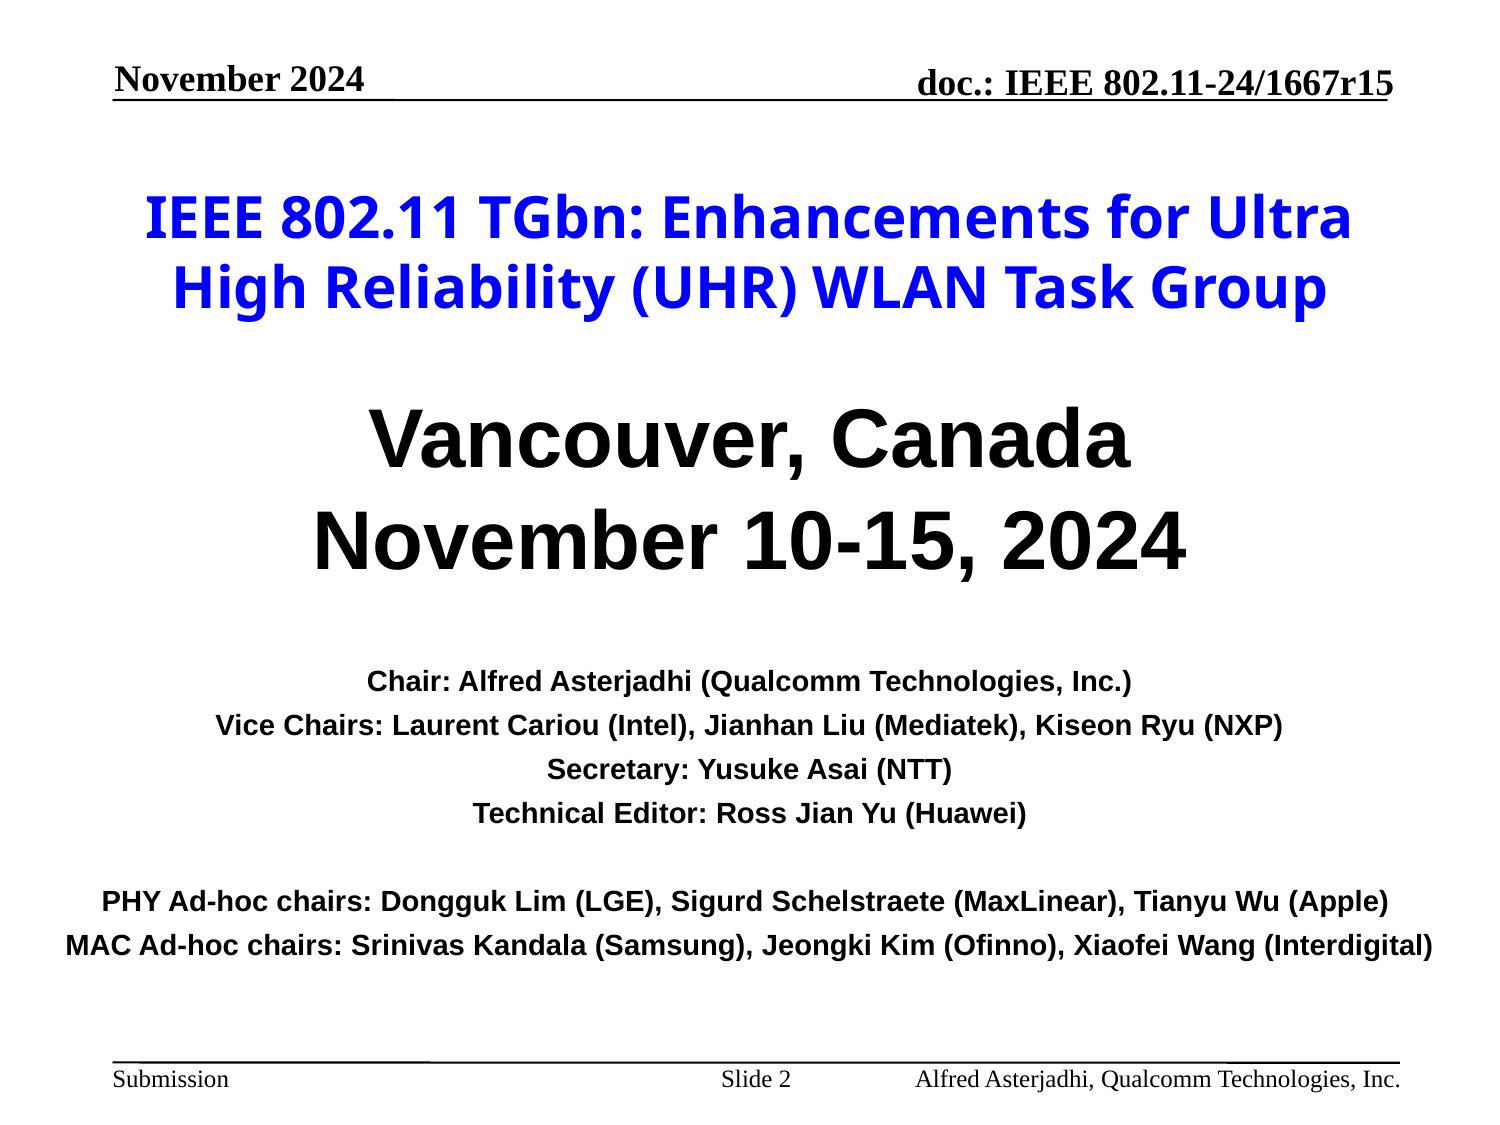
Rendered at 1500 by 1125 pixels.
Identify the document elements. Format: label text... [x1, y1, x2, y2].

list Vancouver, Canada November 10-15, 2024 Chair: Alfred Asterjadhi (Qualcomm Technologies, Inc.) Vice Chairs: Laurent Cariou (Intel), Jianhan Liu (Mediatek), Kiseon Ryu (NXP) Secretary: Yusuke Asai (NTT) Technical Editor: Ross Jian Yu (Huawei) PHY Ad-hoc chairs: Dongguk Lim (LGE), Sigurd Schelstraete (MaxLinear), Tianyu Wu (Apple) MAC Ad-hoc chairs: Srinivas Kandala (Samsung), Jeongki Kim (Ofinno), Xiaofei Wang (Interdigital) [0, 387, 1500, 1063]
slide_number Slide 2 [712, 1061, 800, 1123]
footer Alfred Asterjadhi, Qualcomm Technologies, Inc. [878, 1061, 1402, 1093]
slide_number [114, 54, 493, 100]
title IEEE 802.11 TGbn: Enhancements for Ultra High Reliability (UHR) WLAN Task Group [112, 112, 1388, 387]
